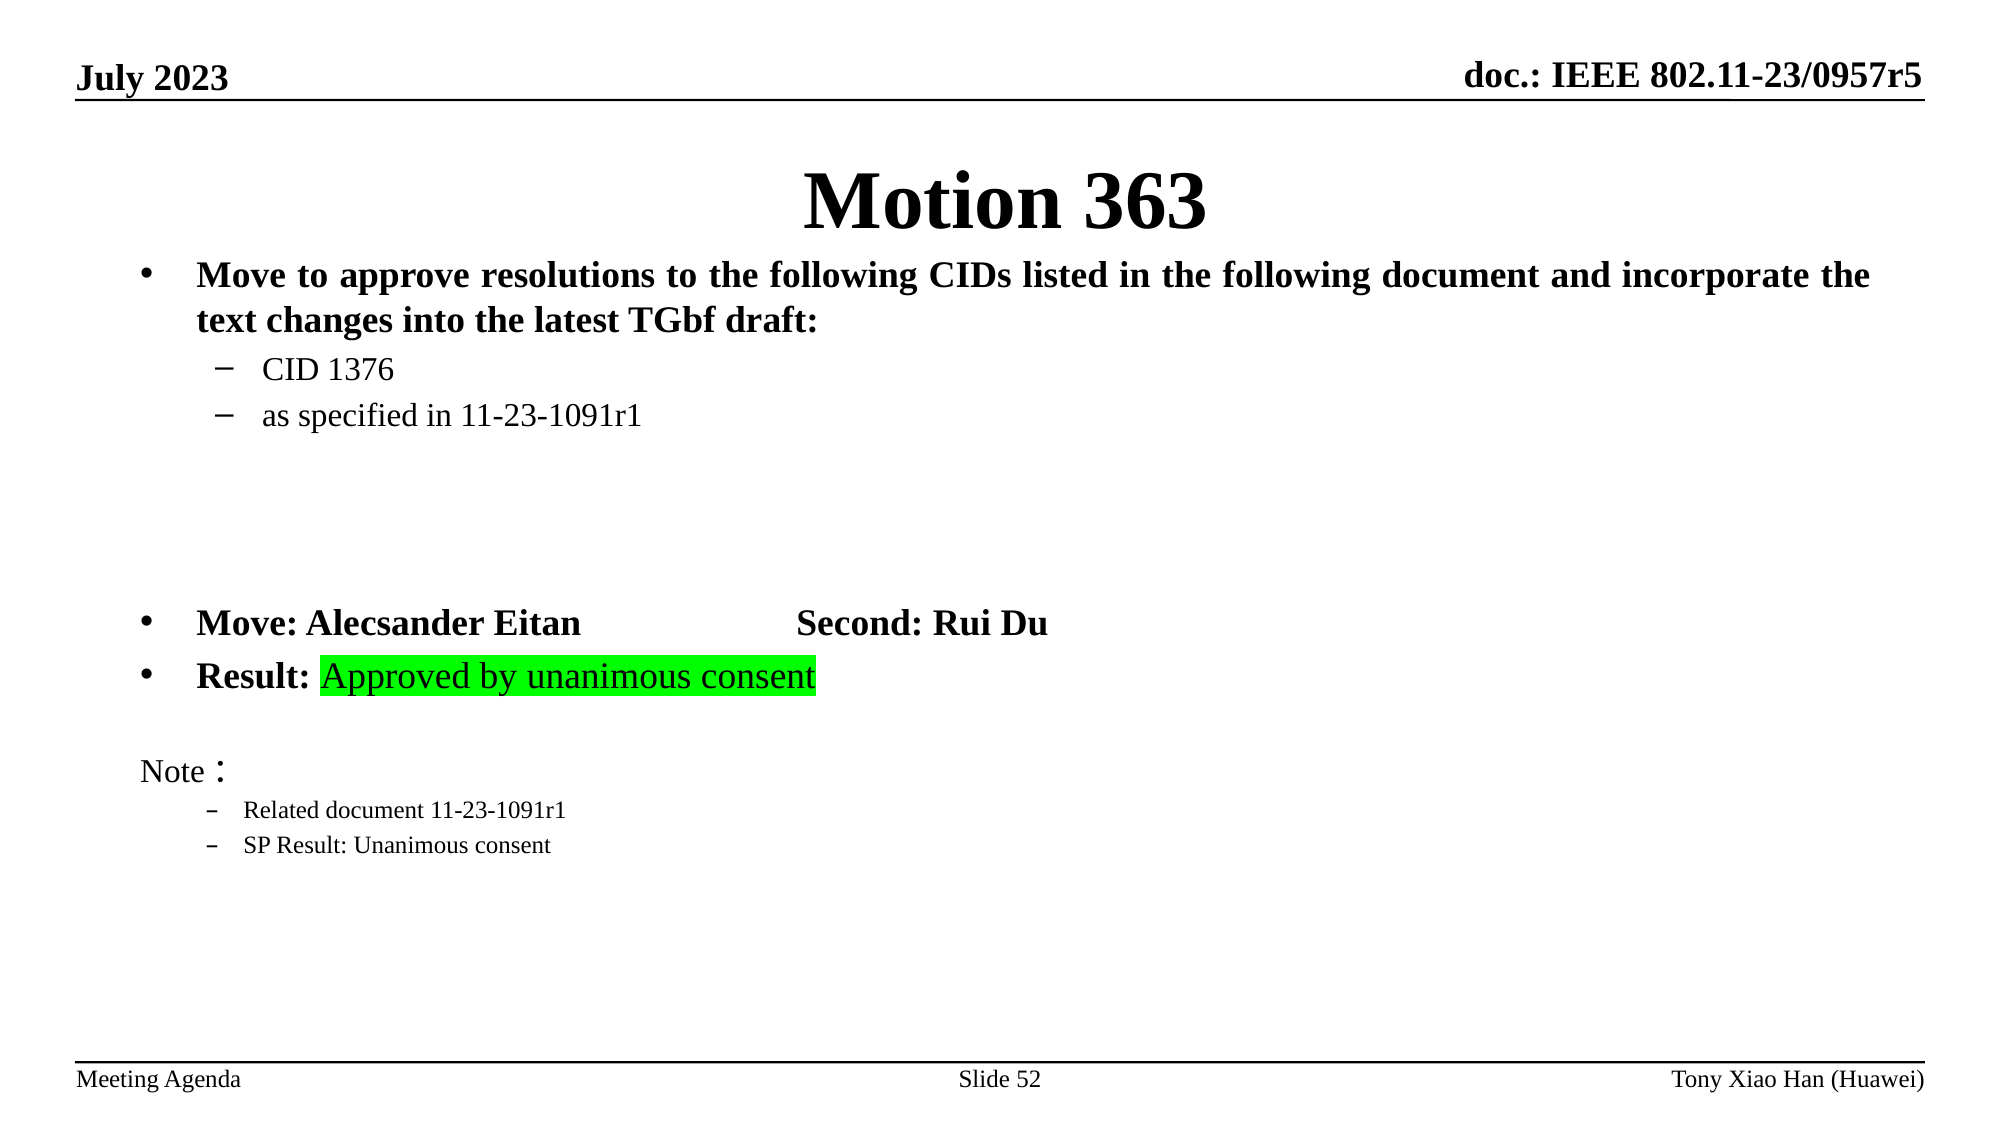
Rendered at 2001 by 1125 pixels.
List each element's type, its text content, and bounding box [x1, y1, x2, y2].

text_box Motion 363 [368, 137, 1644, 212]
text_box Move to approve resolutions to the following CIDs listed in the following document and incorporate the text changes into the latest TGbf draft: CID 1376 as specified in 11-23-1091r1 Move: Alecsander Eitan Second: Rui Du Result: Approved by unanimous consent Note： Related document 11-23-1091r1 SP Result: Unanimous consent [125, 212, 1888, 900]
